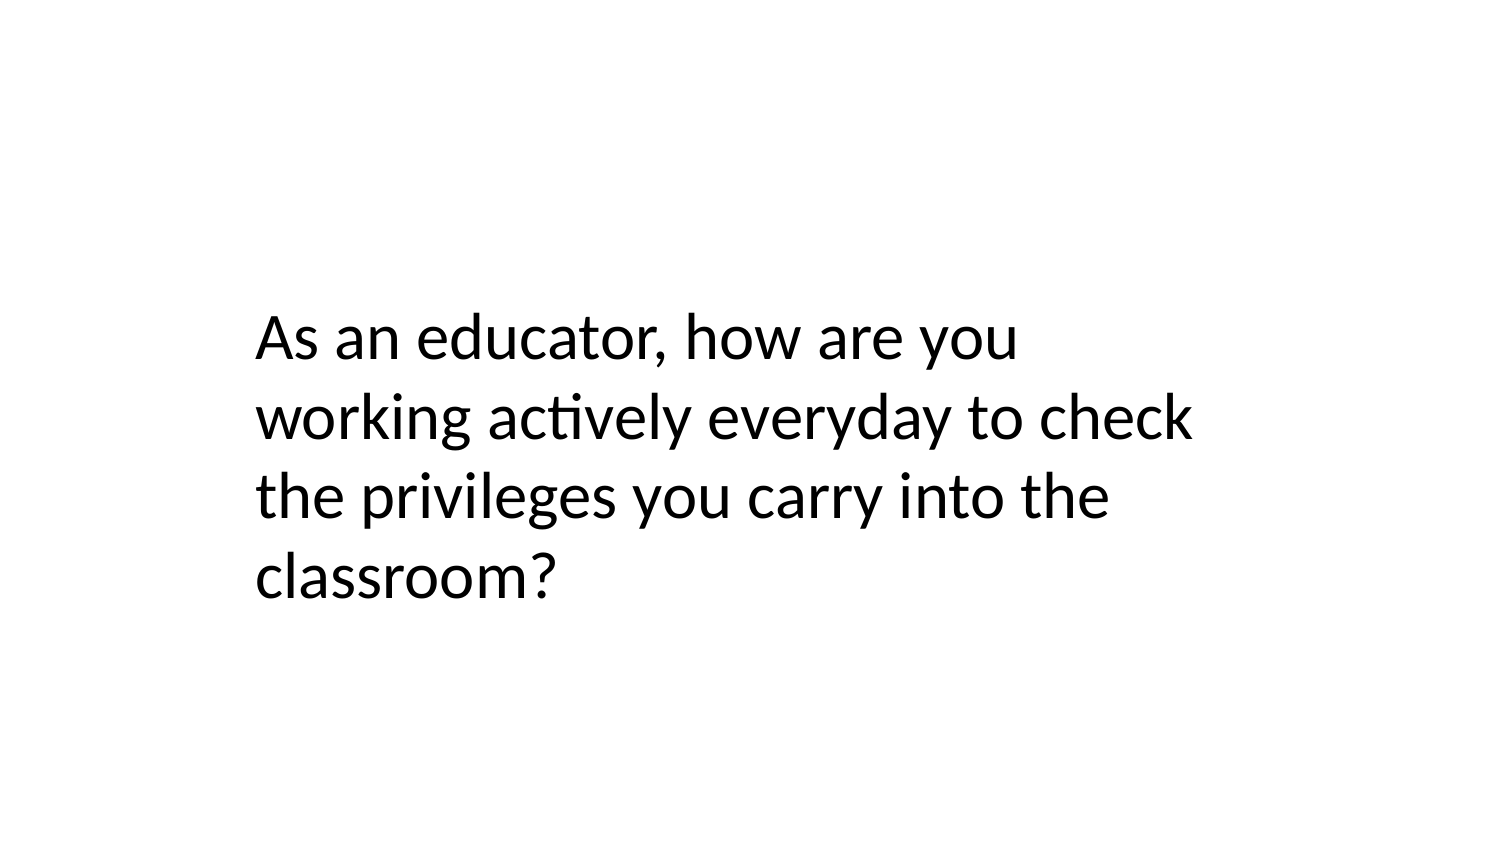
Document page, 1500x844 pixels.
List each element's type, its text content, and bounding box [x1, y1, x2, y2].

list As an educator, how are you working actively everyday to check the privileges you carry into the classroom? [243, 196, 1257, 754]
